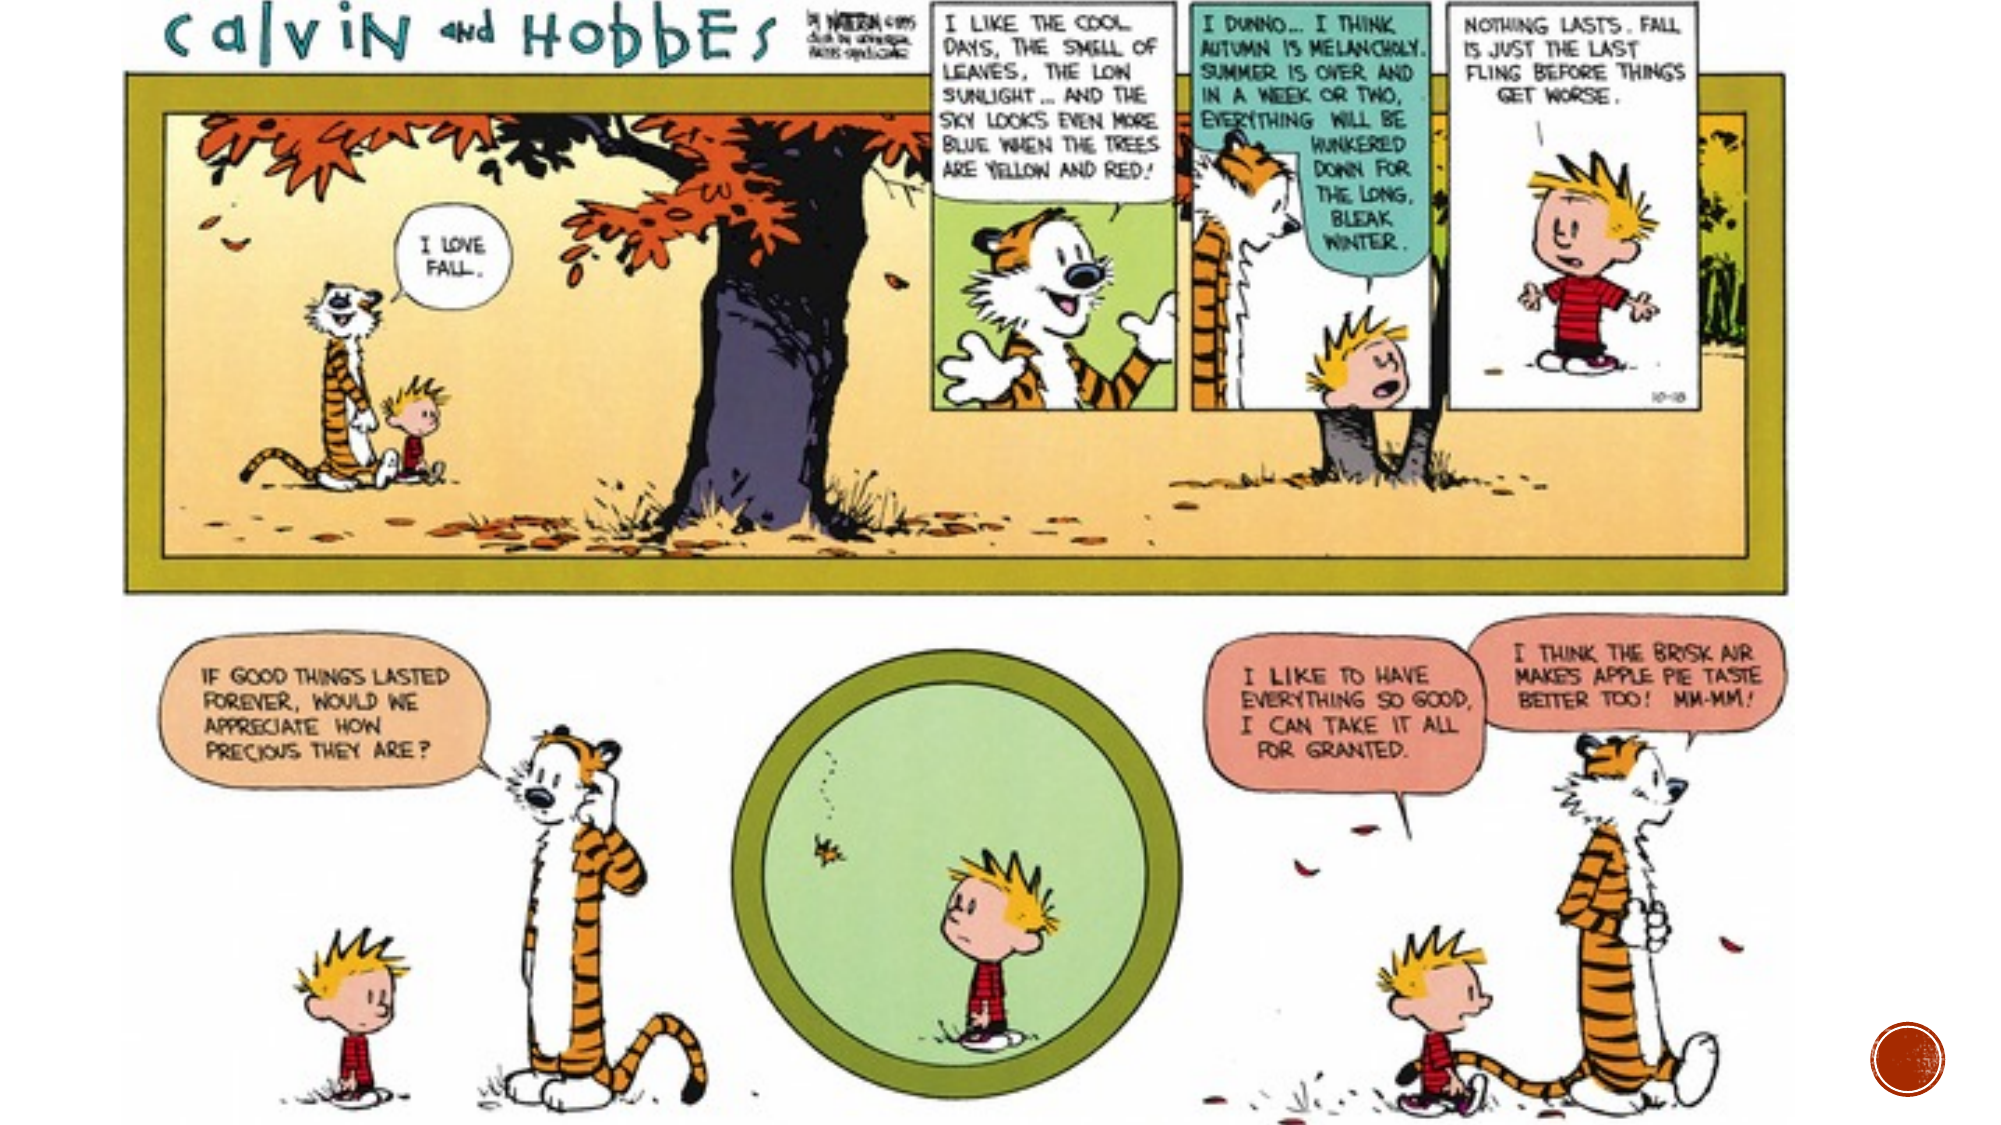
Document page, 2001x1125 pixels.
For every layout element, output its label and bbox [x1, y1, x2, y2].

list [126, 5, 1791, 1125]
